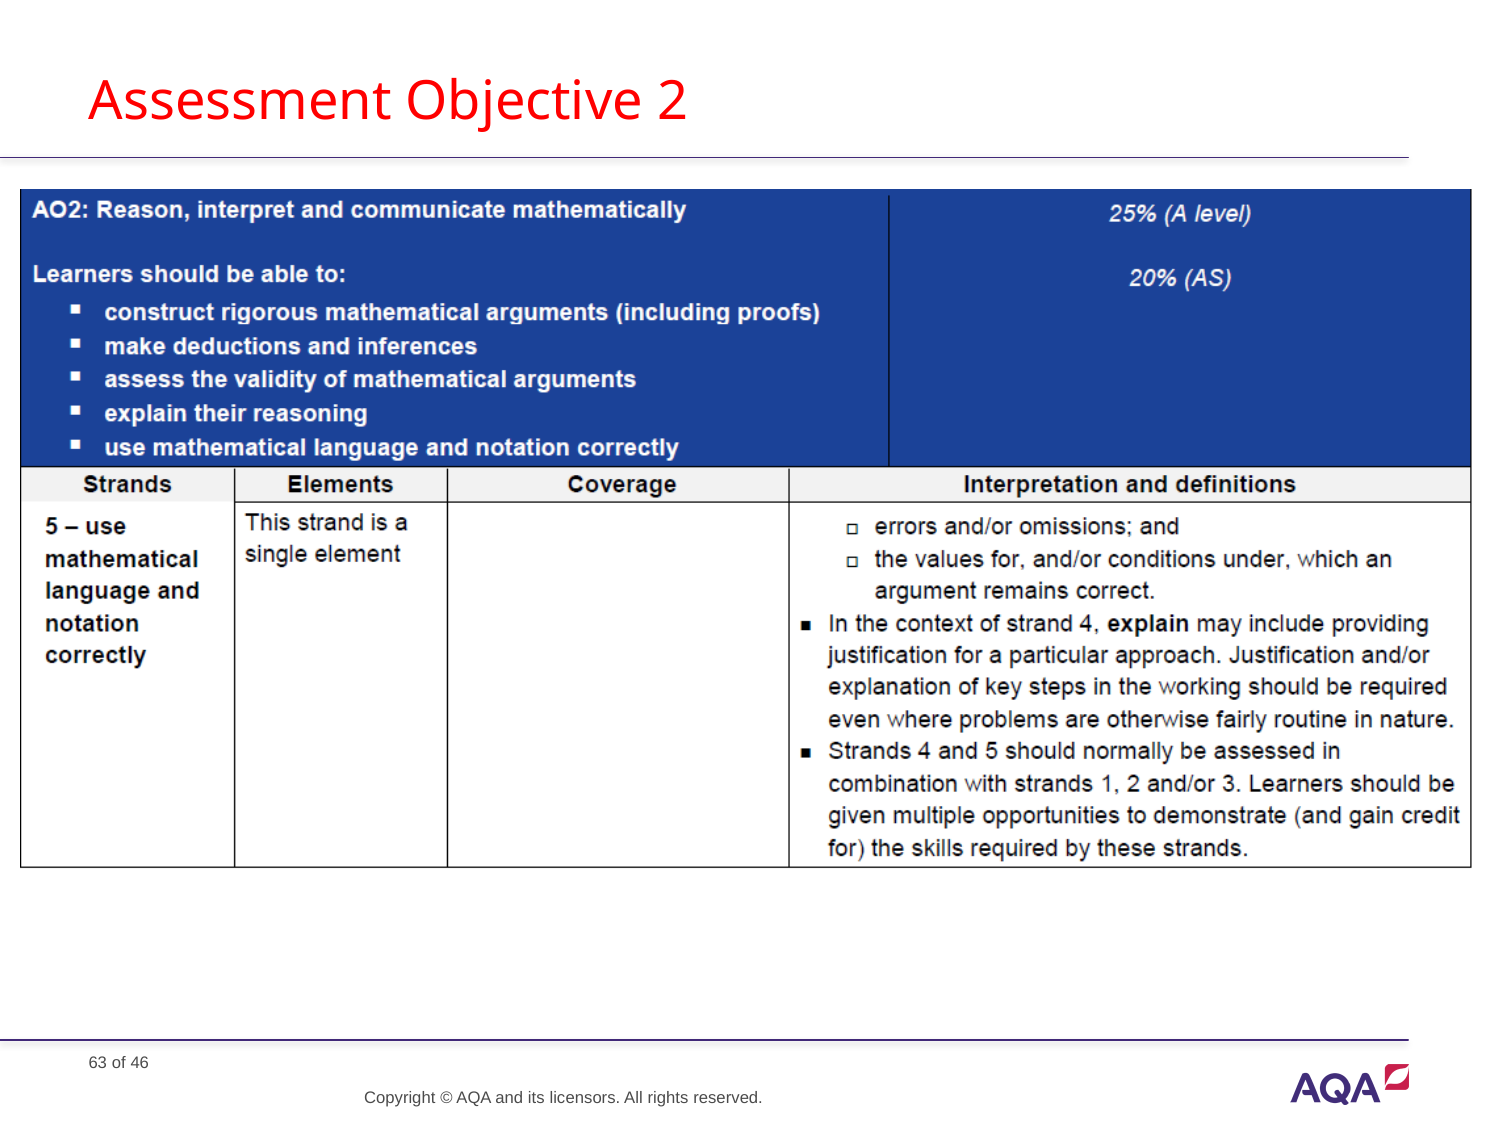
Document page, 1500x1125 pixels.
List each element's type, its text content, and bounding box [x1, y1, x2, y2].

picture [20, 189, 1473, 873]
title Assessment Objective 2 [88, 72, 1409, 144]
picture [1290, 1064, 1409, 1105]
footer Copyright © AQA and its licensors. All rights reserved. [324, 1085, 764, 1125]
